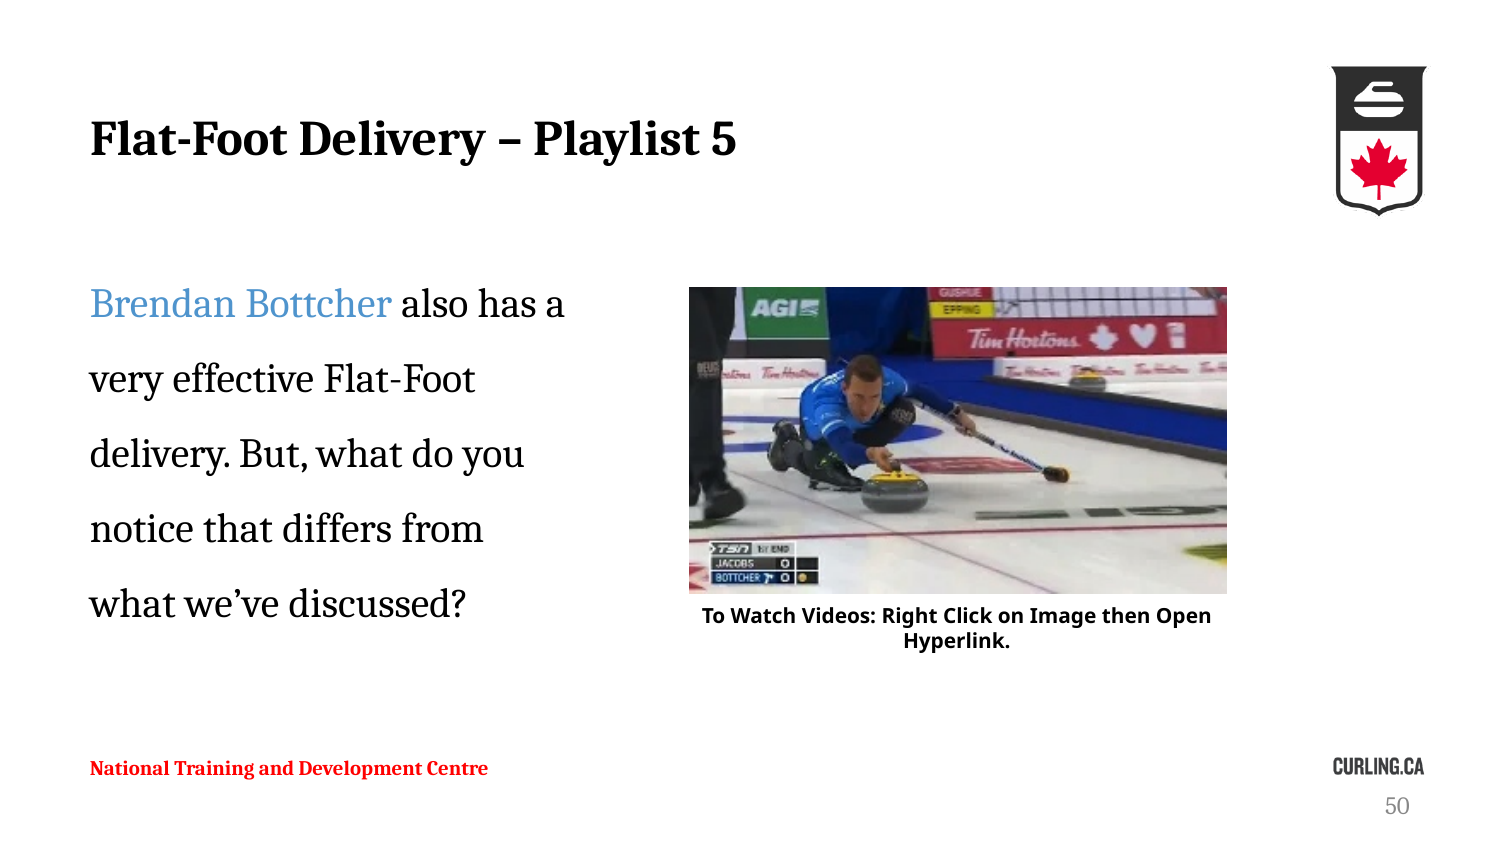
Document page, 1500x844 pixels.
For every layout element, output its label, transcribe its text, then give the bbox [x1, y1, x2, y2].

slide_number 50 [1074, 782, 1425, 827]
text_box To Watch Videos: Right Click on Image then Open Hyperlink. [654, 595, 1259, 661]
title Flat-Foot Delivery – Playlist 5 [75, 64, 1295, 206]
picture [1325, 64, 1431, 219]
list [34, 212, 1255, 748]
picture [1330, 728, 1427, 804]
text_box Brendan Bottcher also has a very effective Flat-Foot delivery. But, what do you notice that differs from what we’ve discussed? [75, 243, 584, 652]
text_box National Training and Development Centre [75, 747, 645, 788]
picture [689, 287, 1227, 595]
